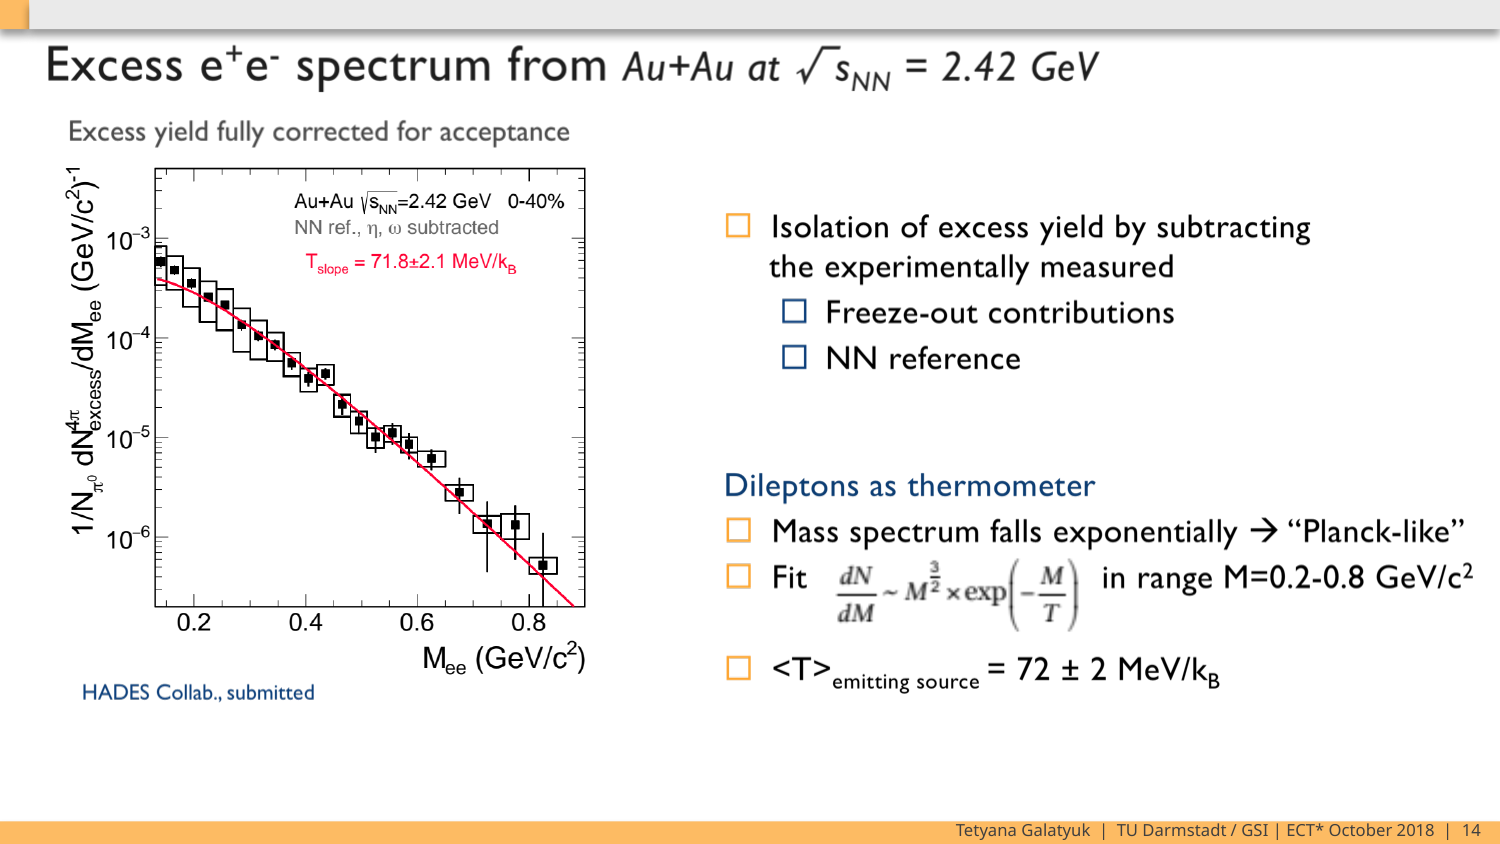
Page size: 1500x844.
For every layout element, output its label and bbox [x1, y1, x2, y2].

text_box [832, 551, 1081, 636]
picture [31, 0, 1394, 97]
picture [3, 101, 667, 713]
picture [708, 455, 1500, 719]
picture [709, 196, 1455, 411]
